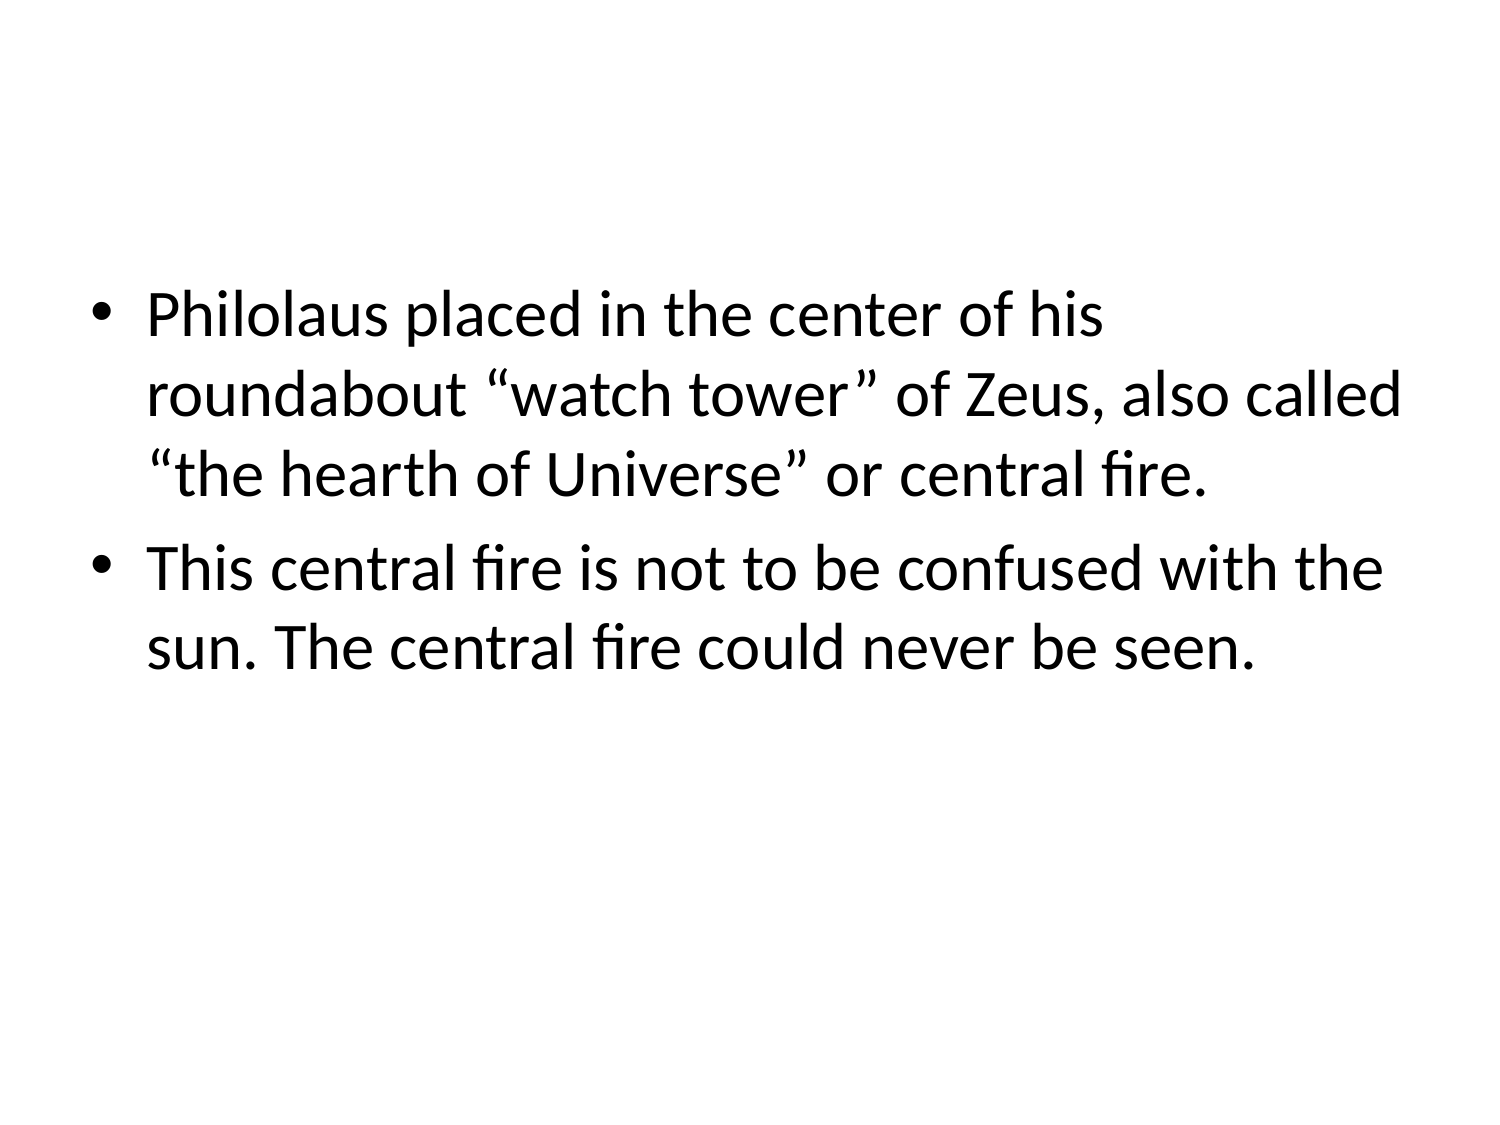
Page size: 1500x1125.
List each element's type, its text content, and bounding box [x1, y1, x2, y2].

list Philolaus placed in the center of his roundabout “watch tower” of Zeus, also called “the hearth of Universe” or central fire. This central fire is not to be confused with the sun. The central fire could never be seen. [75, 262, 1425, 1005]
